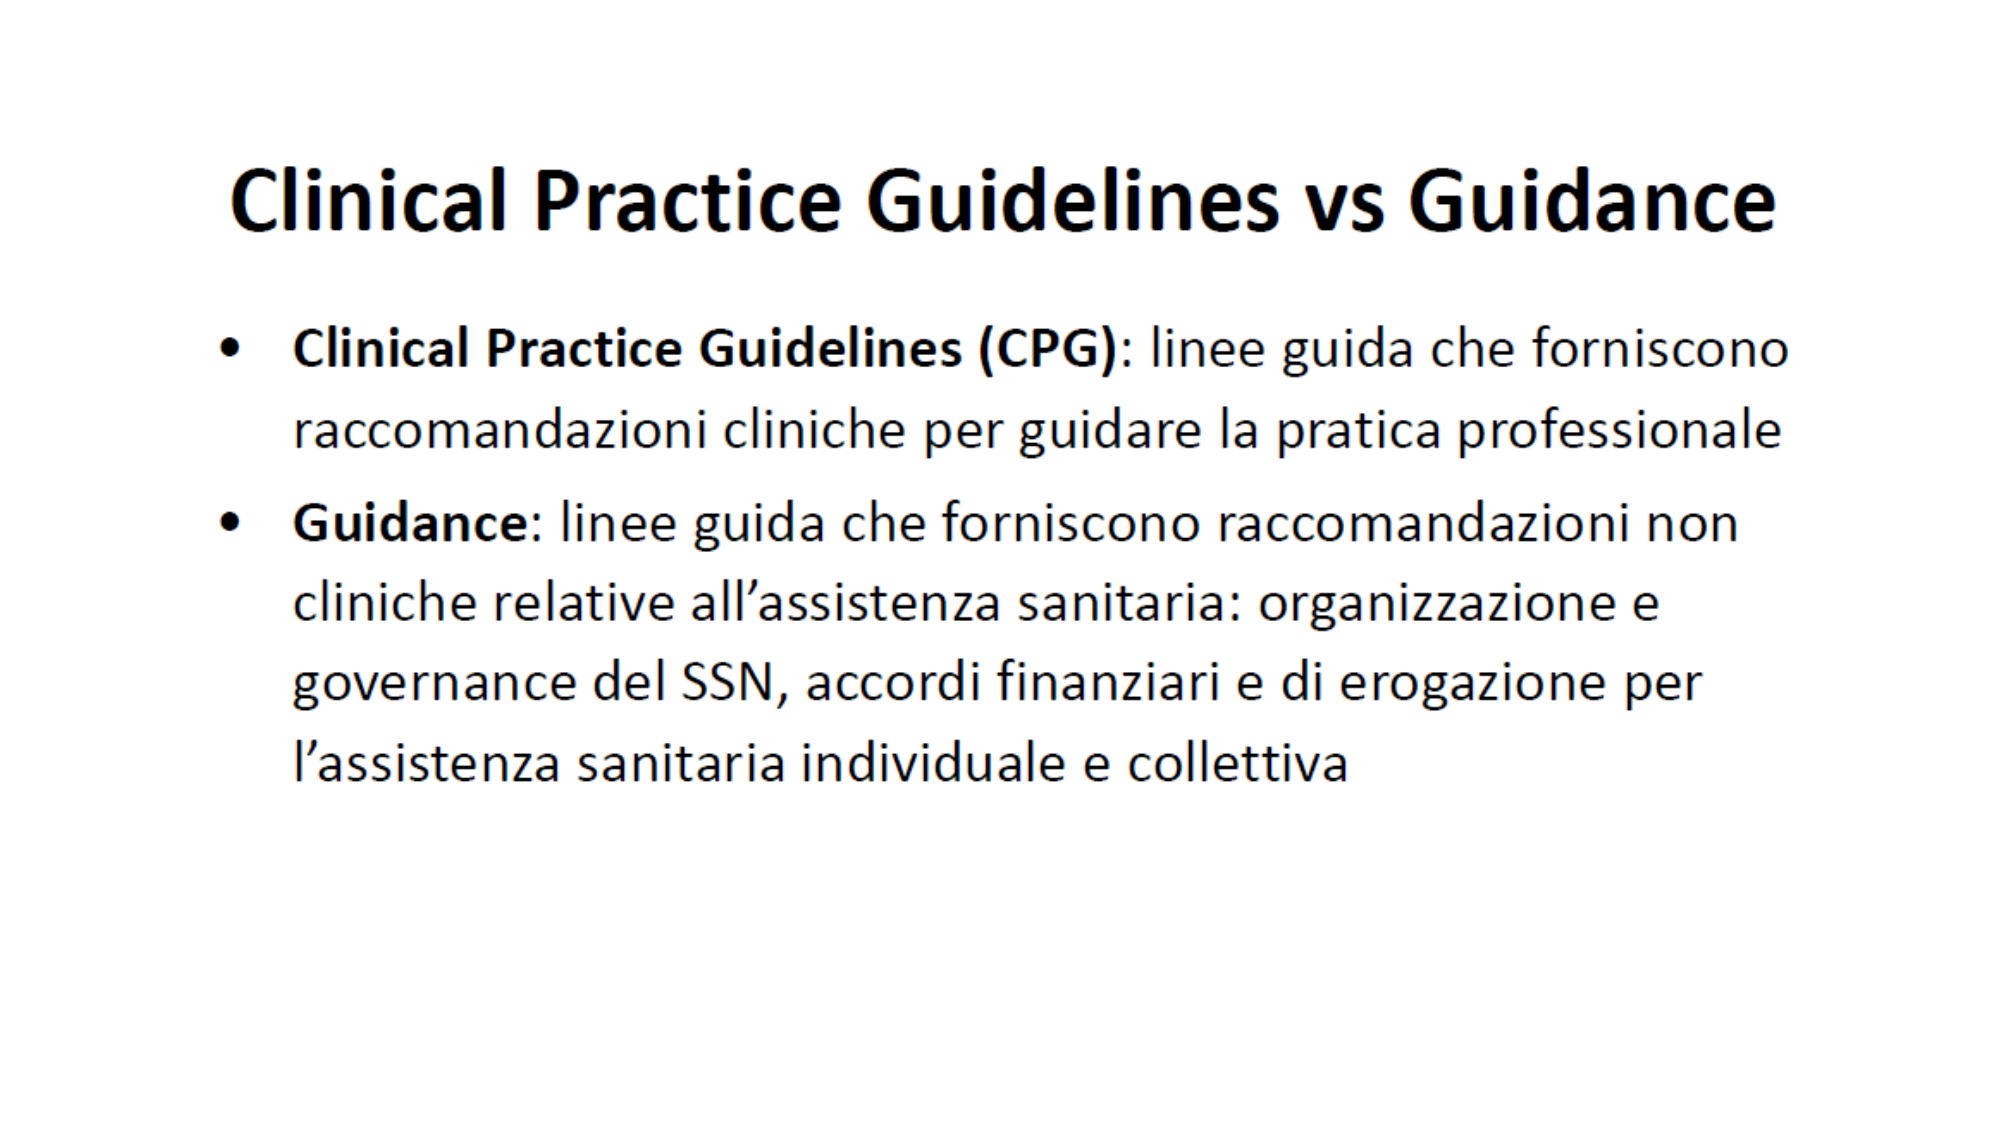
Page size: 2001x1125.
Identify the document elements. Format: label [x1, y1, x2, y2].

picture [172, 146, 1829, 847]
